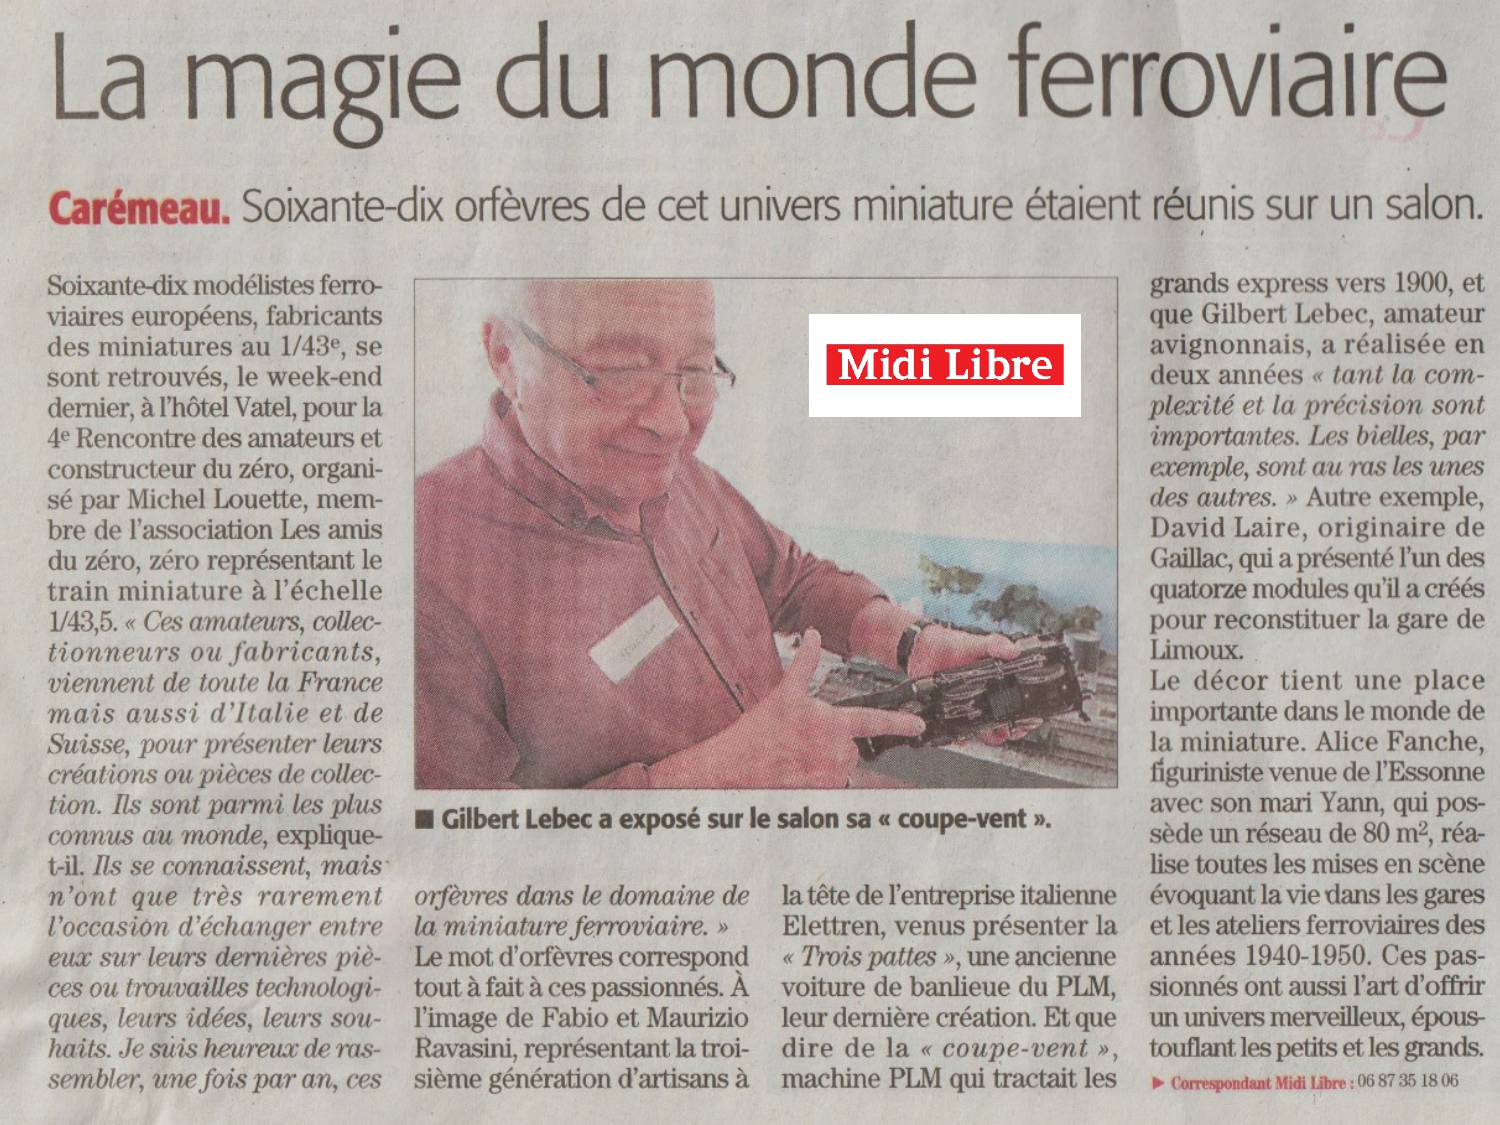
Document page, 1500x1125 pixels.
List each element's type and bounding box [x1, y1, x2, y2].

picture [808, 314, 1081, 417]
list [0, 0, 1500, 1125]
